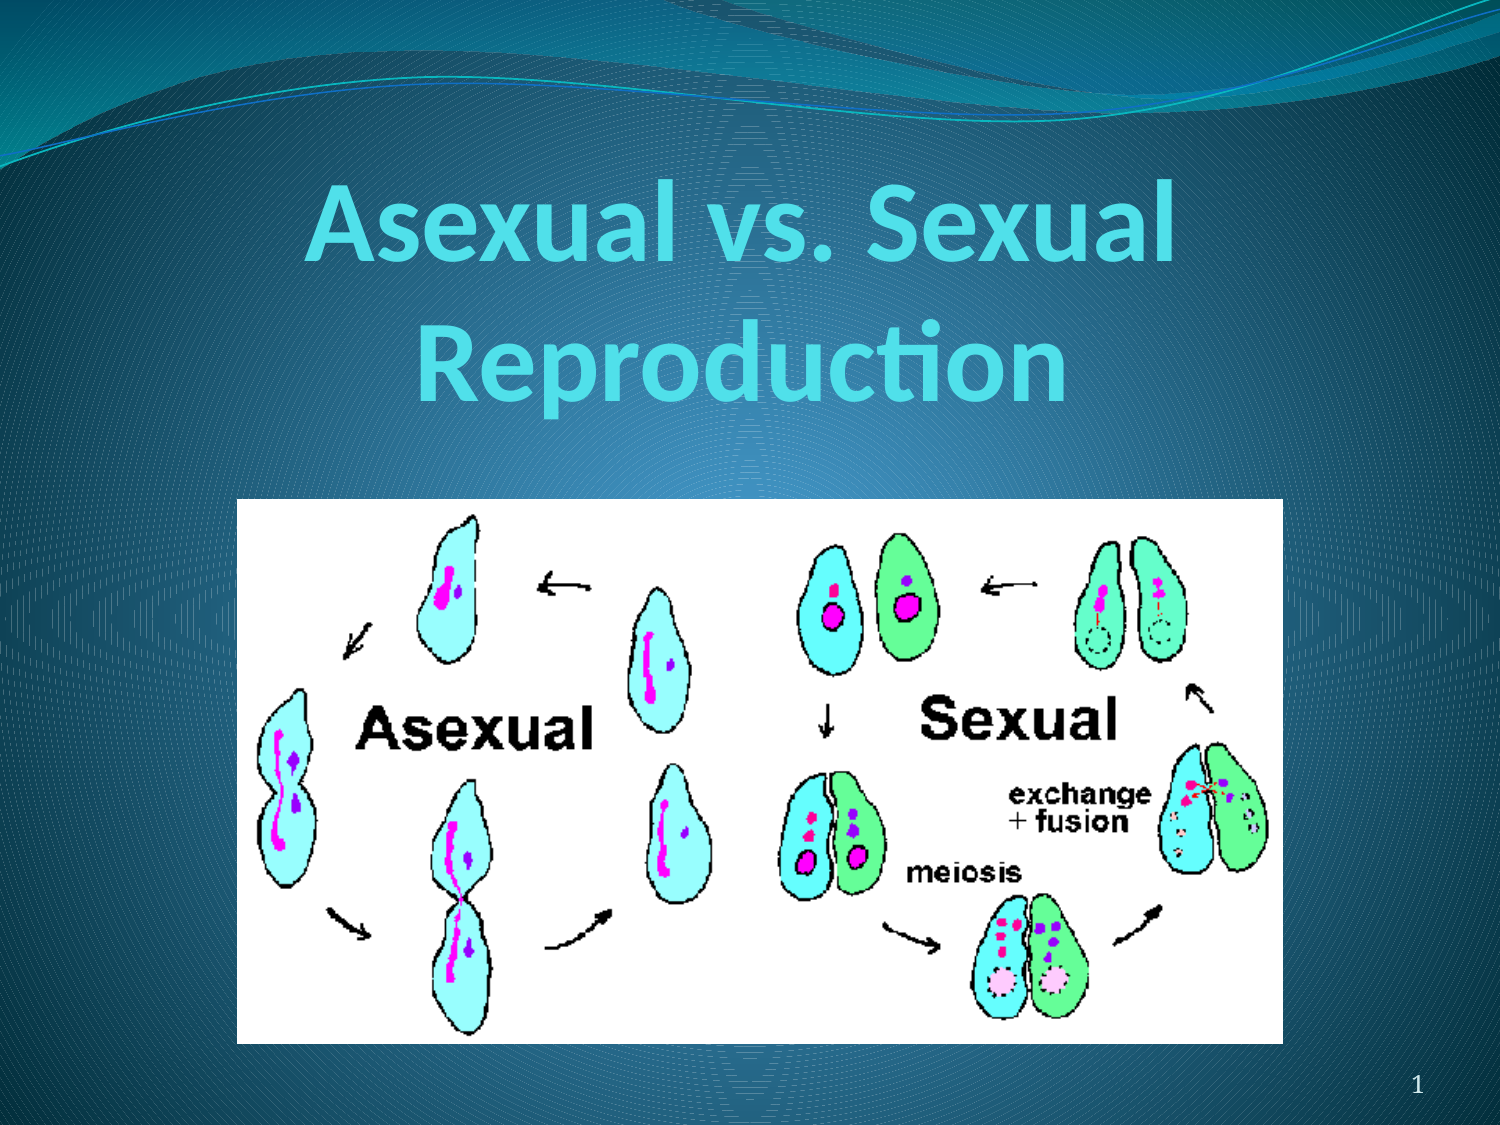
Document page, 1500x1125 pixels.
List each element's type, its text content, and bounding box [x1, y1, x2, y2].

picture [237, 499, 1284, 1044]
slide_number 1 [1299, 1042, 1425, 1103]
title Asexual vs. Sexual Reproduction [99, 125, 1388, 425]
